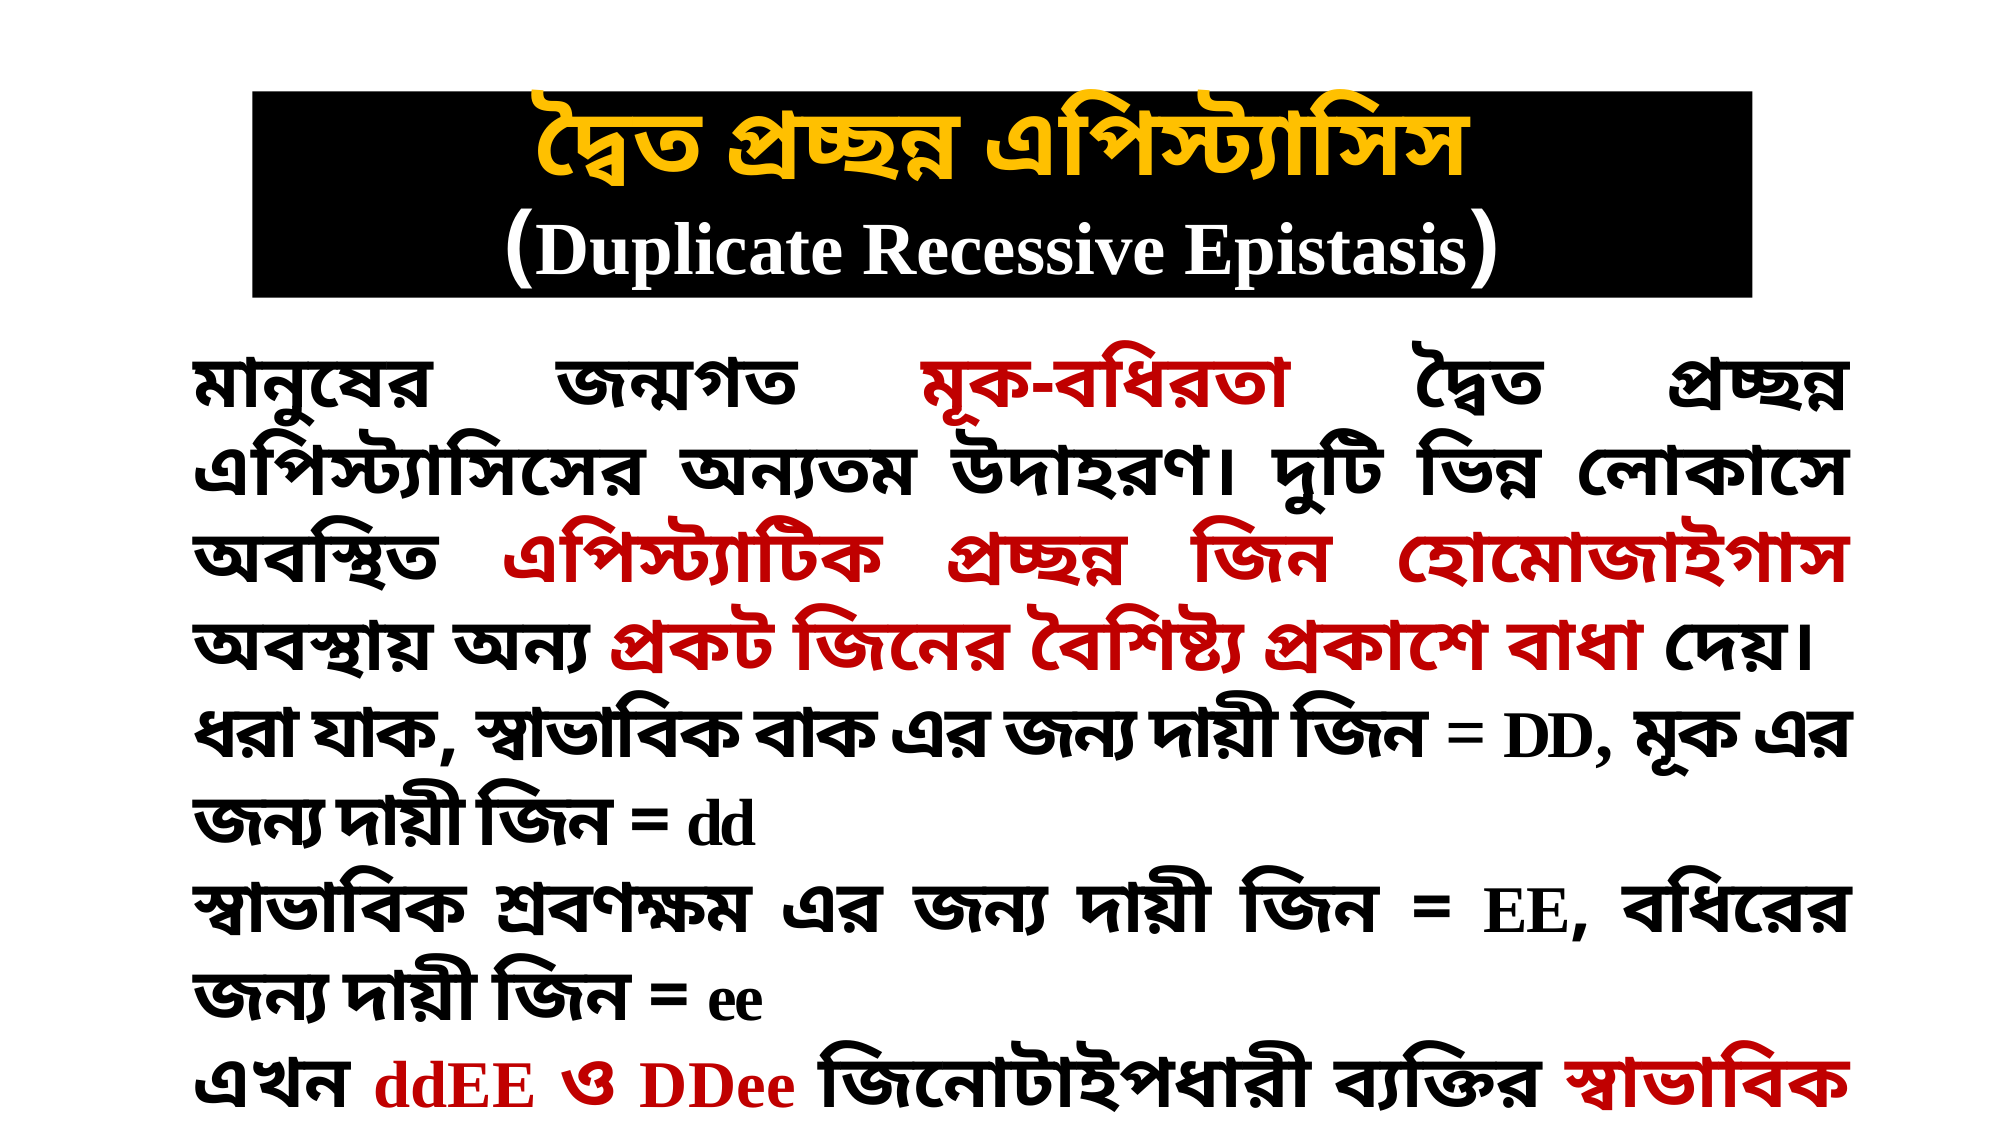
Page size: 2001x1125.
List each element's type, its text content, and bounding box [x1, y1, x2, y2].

text_box মানুষের জন্মগত মূক-বধিরতা দ্বৈত প্রচ্ছন্ন এপিস্ট্যাসিসের অন্যতম উদাহরণ। দুটি ভিন্ন লোকাসে অবস্থিত এপিস্ট্যাটিক প্রচ্ছন্ন জিন হোমোজাইগাস অবস্থায় অন্য প্রকট জিনের বৈশিষ্ট্য প্রকাশে বাধা দেয়। ধরা যাক, স্বাভাবিক বাক এর জন্য দায়ী জিন = DD, মূক এর জন্য দায়ী জিন = dd স্বাভাবিক শ্রবণক্ষম এর জন্য দায়ী জিন = EE, বধিরের জন্য দায়ী জিন = ee এখন ddEE ও DDee জিনোটাইপধারী ব্যক্তির স্বাভাবিক বাক ও শ্রবণক্ষম জিন থাকলেও মূকবধির হবে। কারণ d ও e প্রচ্ছন্ন জিন দ্বৈত অবস্থায় প্রকট হোমোজাইগাস জিন DD ও EE এর বৈশিষ্ট্য প্রকাশে বাধা দেয়। [178, 327, 1865, 1125]
text_box দ্বৈত প্রচ্ছন্ন এপিস্ট্যাসিস (Duplicate Recessive Epistasis) [252, 91, 1753, 298]
